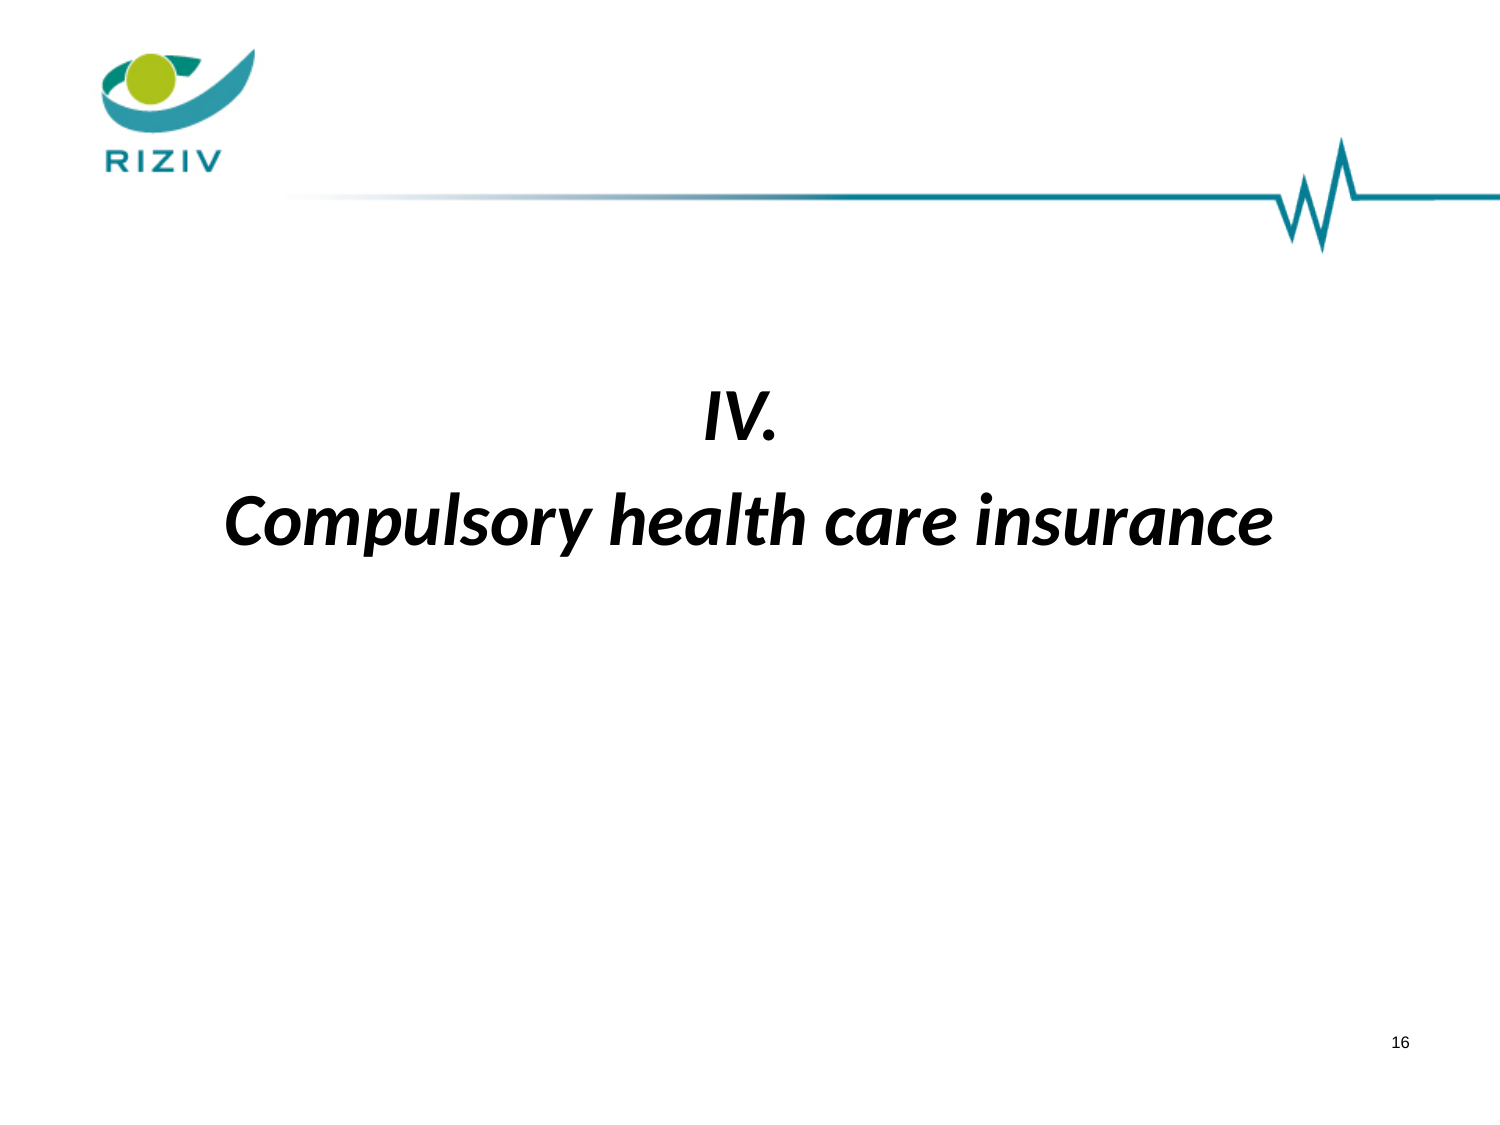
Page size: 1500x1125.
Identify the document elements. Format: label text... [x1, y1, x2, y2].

slide_number 16 [1074, 1024, 1425, 1103]
picture [53, 0, 1500, 255]
list IV. Compulsory health care insurance [75, 262, 1425, 1005]
